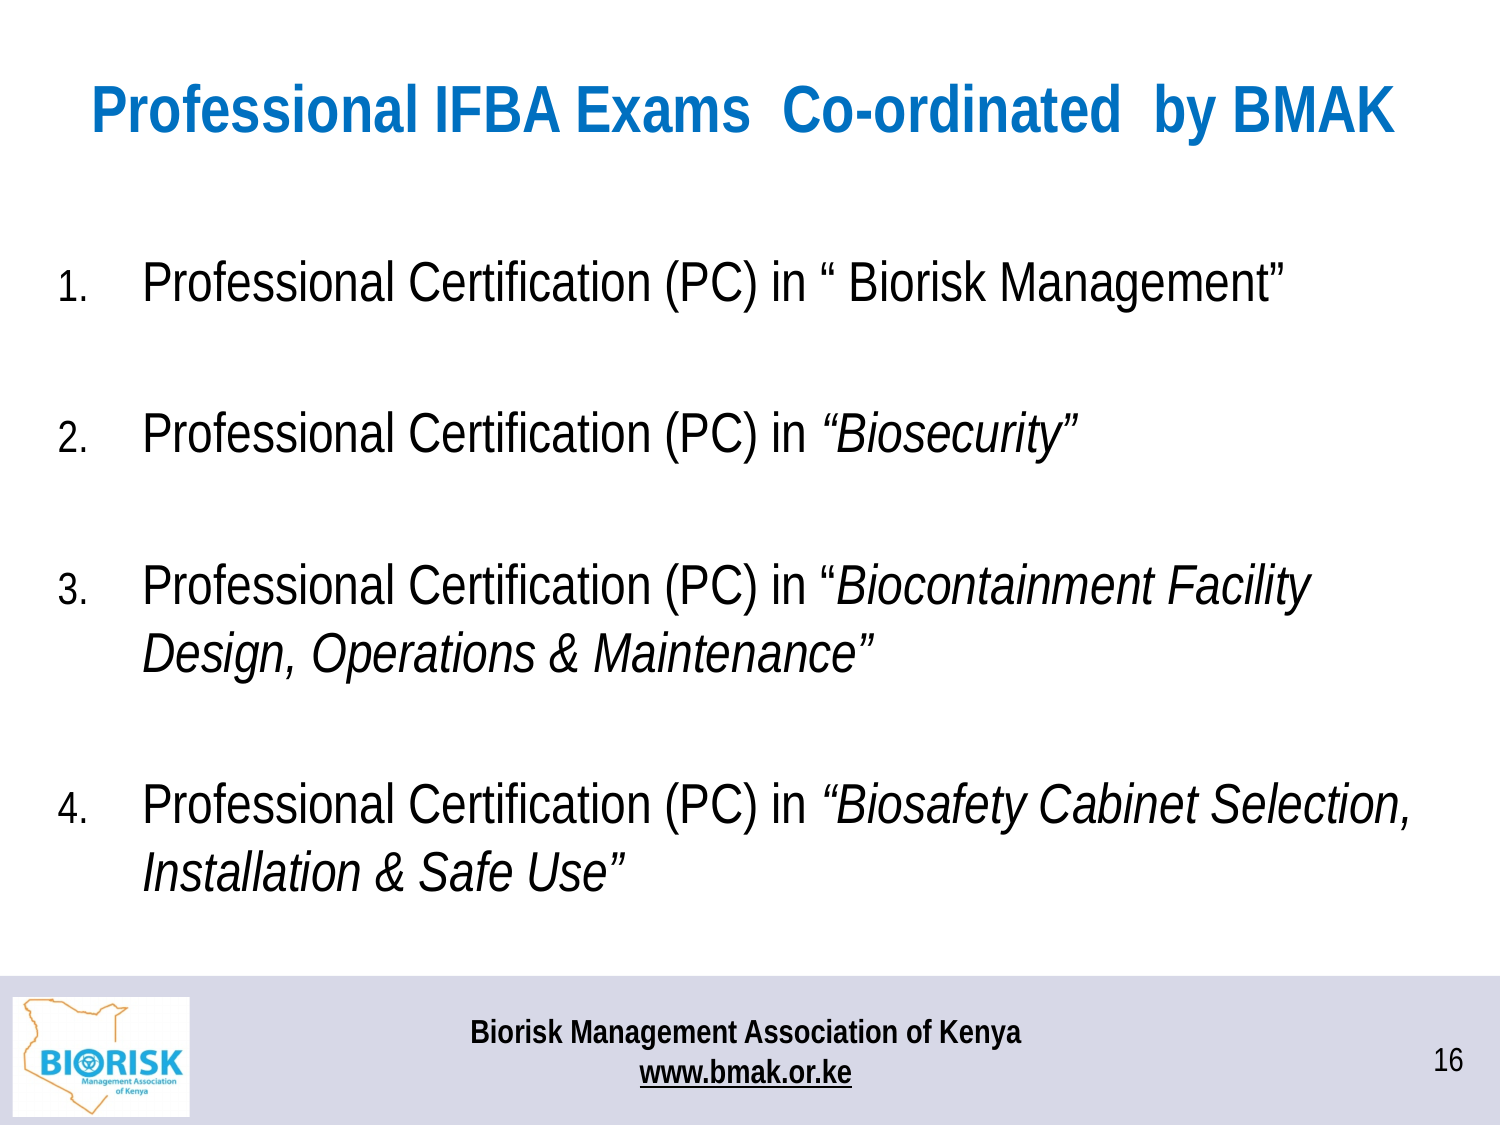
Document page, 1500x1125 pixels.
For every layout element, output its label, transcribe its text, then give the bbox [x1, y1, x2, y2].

list Professional Certification (PC) in “ Biorisk Management” Professional Certification (PC) in “Biosecurity” Professional Certification (PC) in “Biocontainment Facility Design, Operations & Maintenance” Professional Certification (PC) in “Biosafety Cabinet Selection, Installation & Safe Use” [24, 237, 1479, 1013]
title Professional IFBA Exams Co-ordinated by BMAK [24, 50, 1463, 154]
picture [12, 997, 190, 1117]
slide_number 16 [1400, 1028, 1479, 1086]
